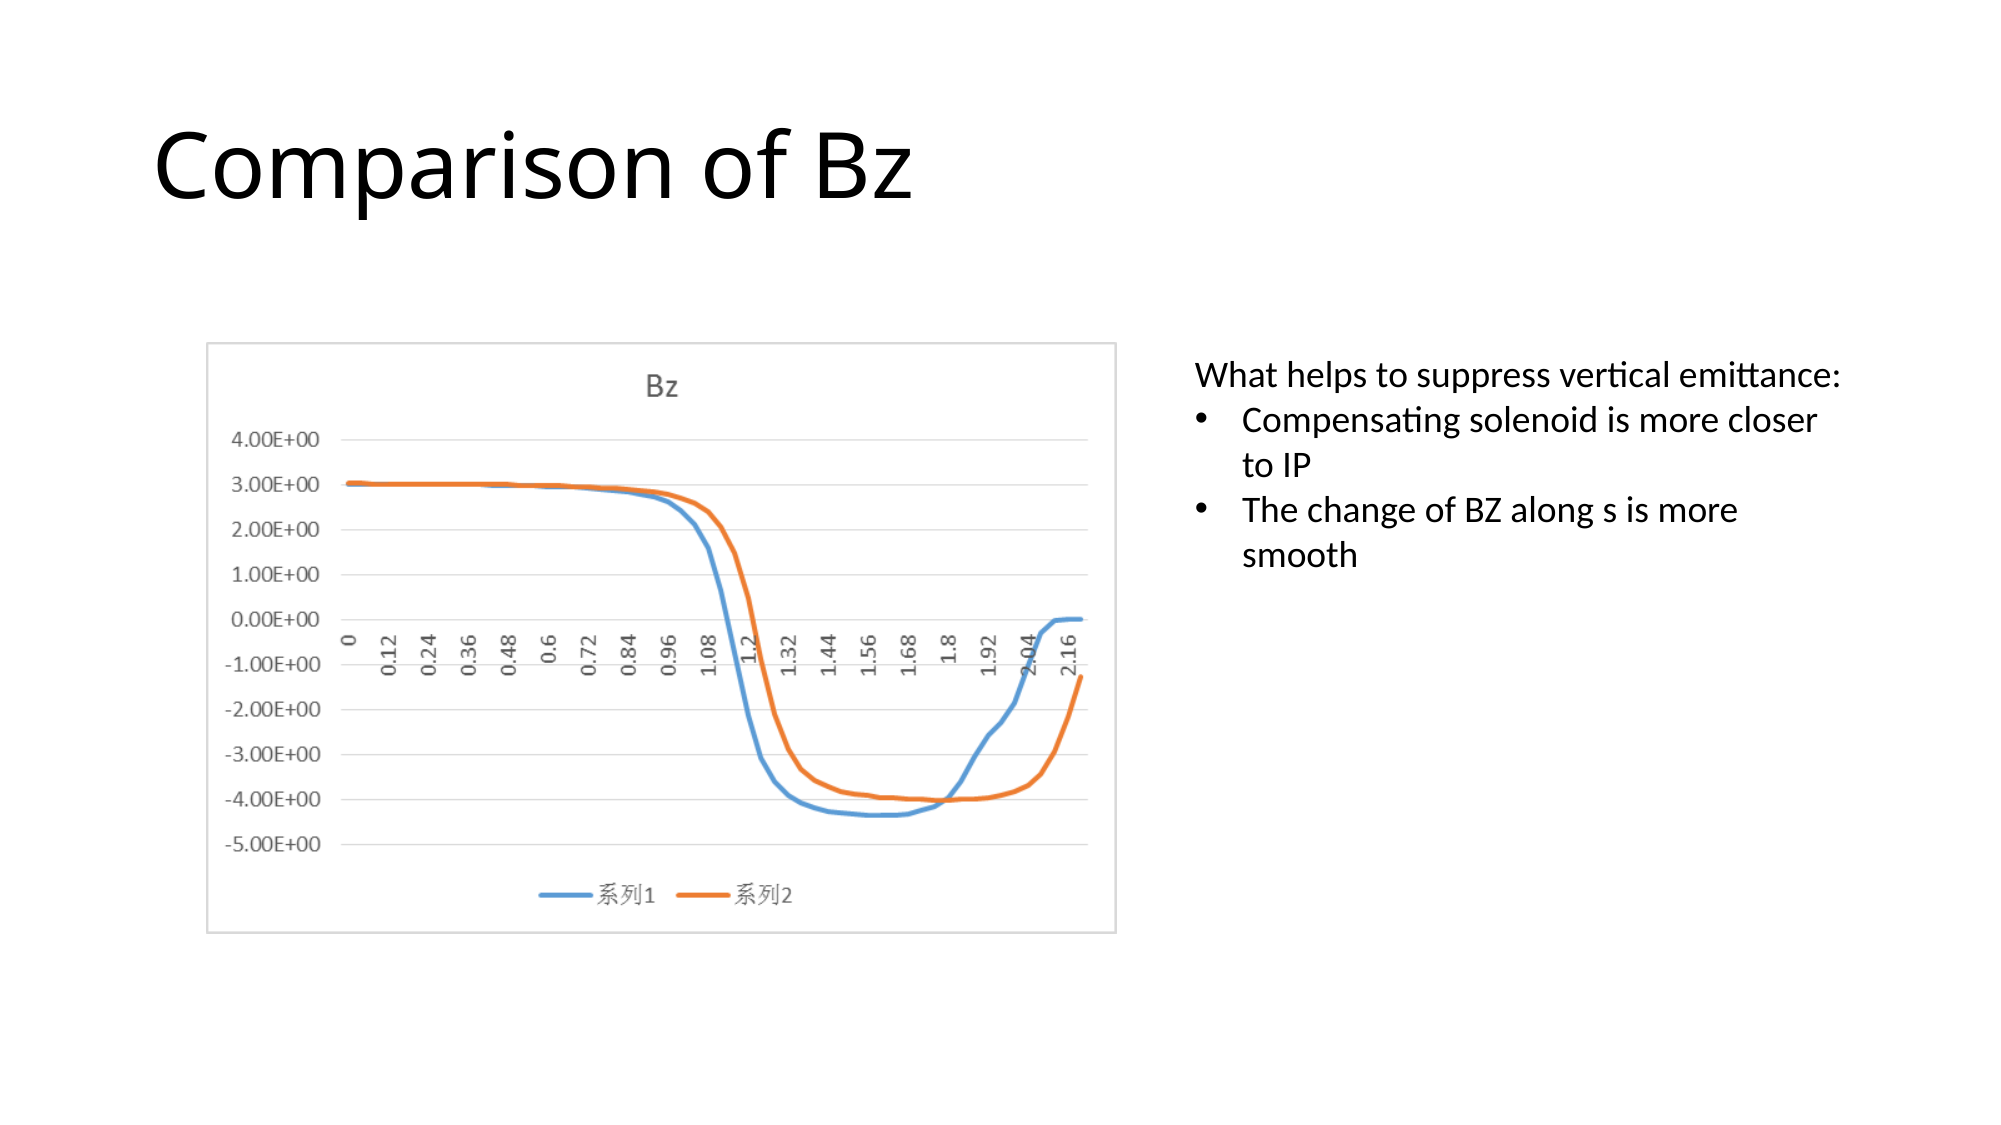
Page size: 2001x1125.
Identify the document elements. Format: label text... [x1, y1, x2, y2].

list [206, 342, 1117, 934]
title Comparison of Bz [137, 59, 1863, 278]
text_box What helps to suppress vertical emittance: Compensating solenoid is more closer to IP The change of BZ along s is more smooth [1180, 342, 1863, 673]
